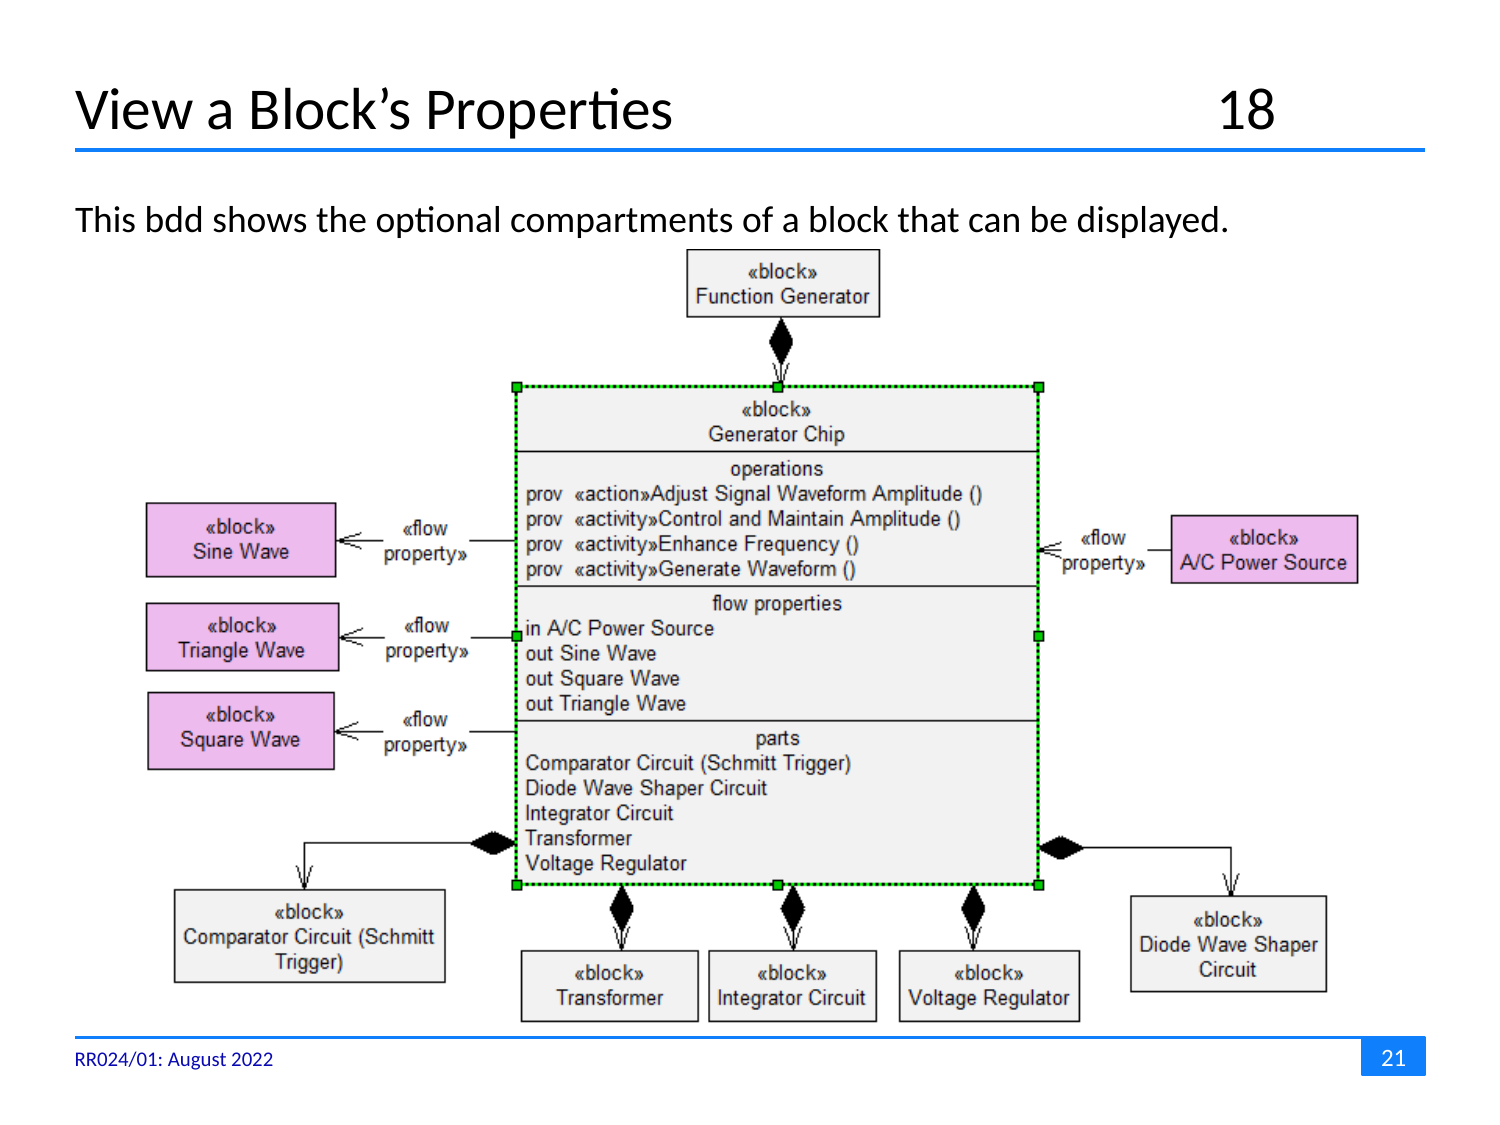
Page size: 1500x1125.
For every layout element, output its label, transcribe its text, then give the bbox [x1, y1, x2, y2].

list This bdd shows the optional compartments of a block that can be displayed. [75, 187, 1425, 1005]
picture [131, 249, 1369, 1024]
title View a Block’s Properties 18 [75, 62, 1425, 150]
